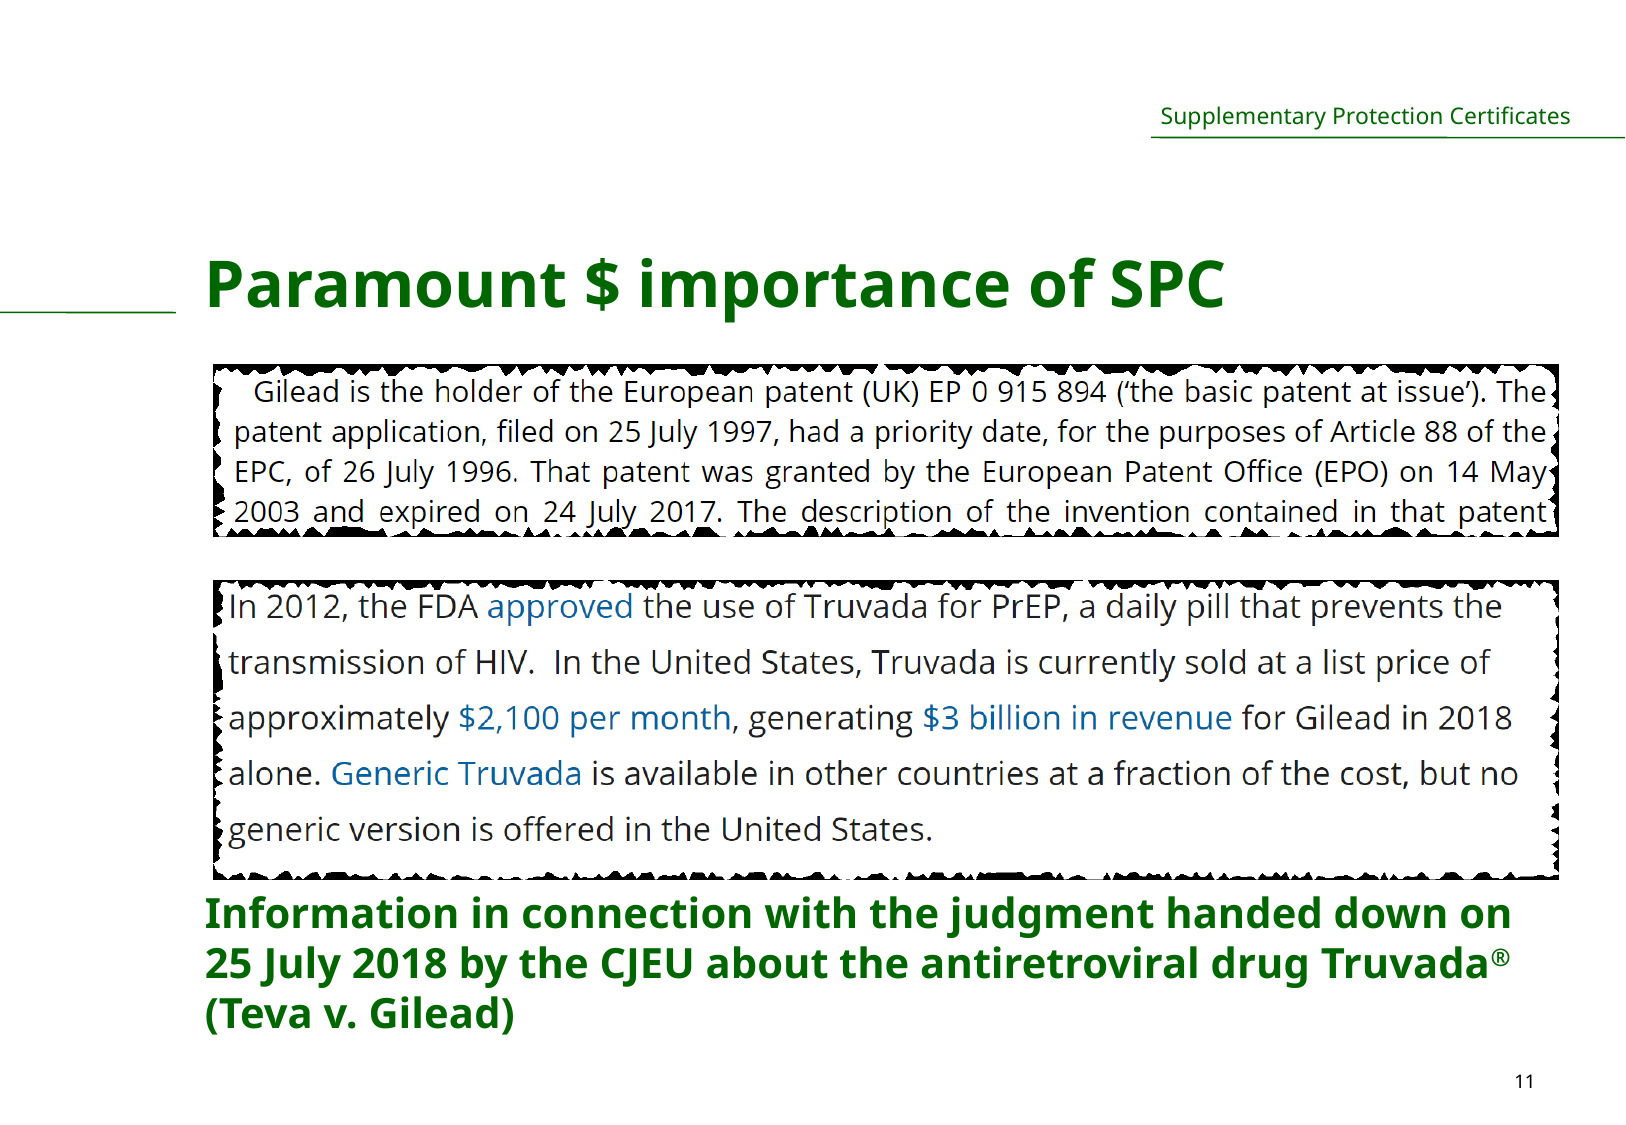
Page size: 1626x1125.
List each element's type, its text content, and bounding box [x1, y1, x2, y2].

slide_number 11 [1171, 1062, 1551, 1103]
picture [212, 364, 1559, 537]
picture [212, 580, 1559, 880]
text_box Information in connection with the judgment handed down on 25 July 2018 by the CJEU about the antiretroviral drug Truvada® (Teva v. Gilead) [190, 879, 1559, 1045]
title Paramount $ importance of SPC [204, 157, 1549, 329]
